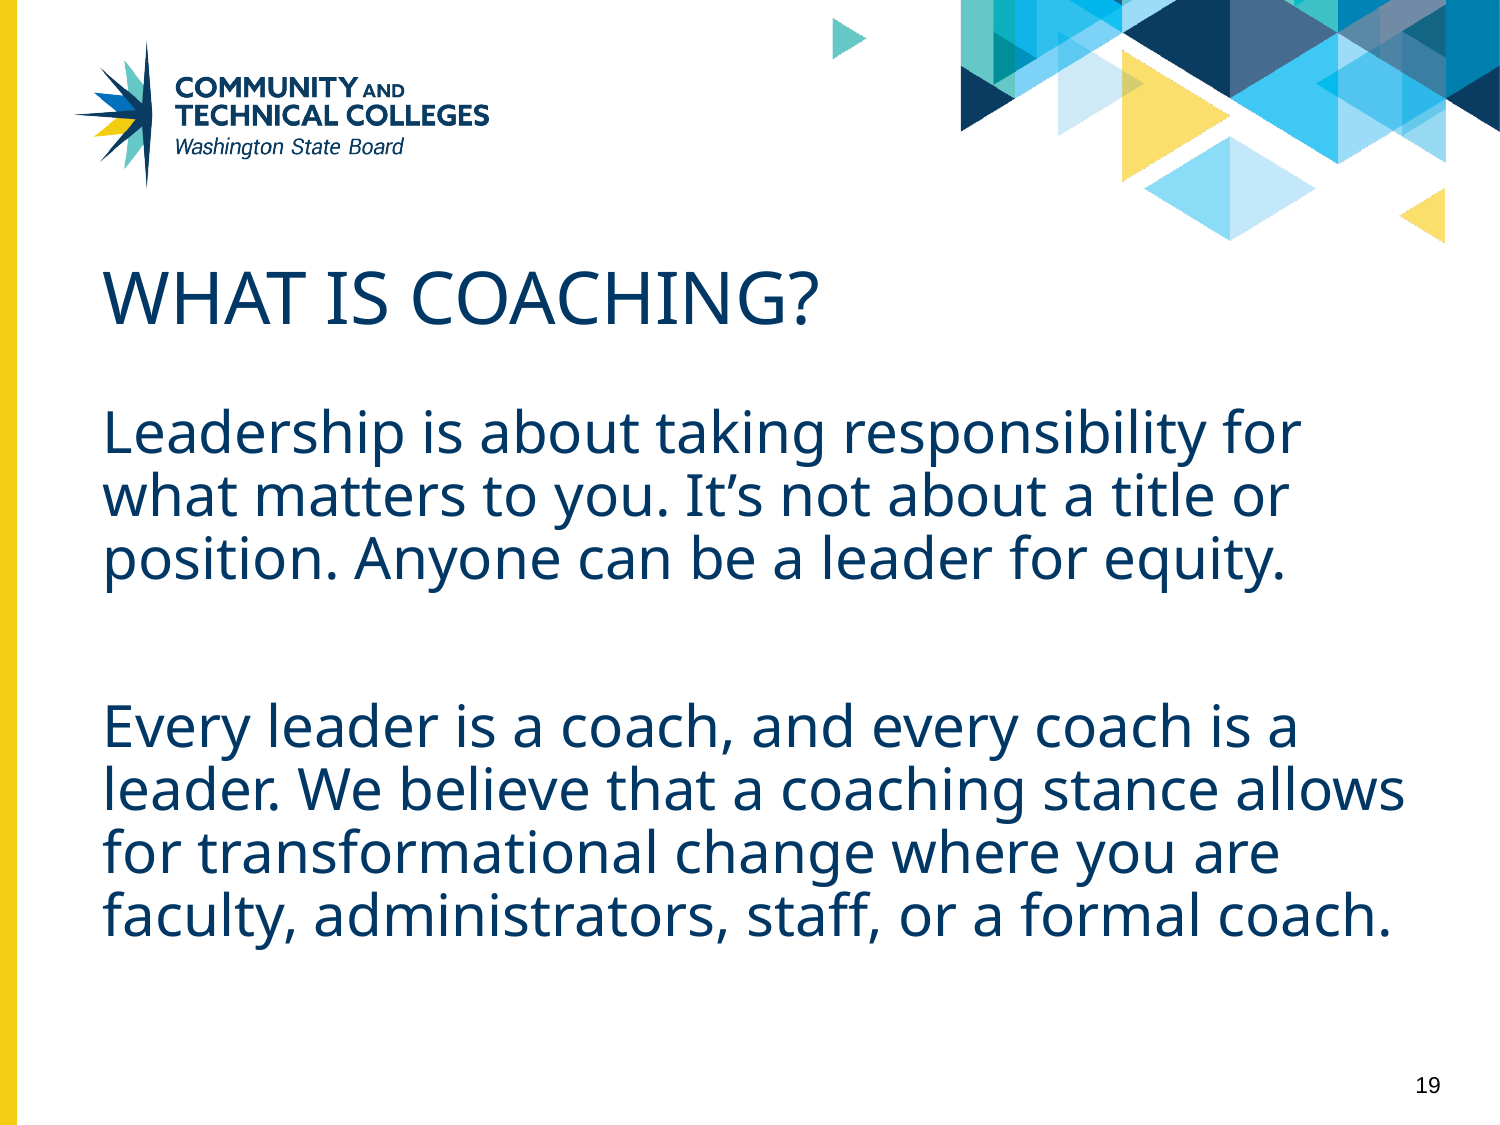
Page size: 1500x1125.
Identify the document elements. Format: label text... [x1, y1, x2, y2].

slide_number 19 [1378, 1063, 1456, 1103]
picture [832, 0, 1500, 243]
list Leadership is about taking responsibility for what matters to you. It’s not about a title or position. Anyone can be a leader for equity. Every leader is a coach, and every coach is a leader. We believe that a coaching stance allows for transformational change where you are faculty, administrators, staff, or a formal coach. [88, 396, 1456, 1013]
title What is coaching? [88, 254, 1456, 385]
picture [17, 25, 557, 228]
